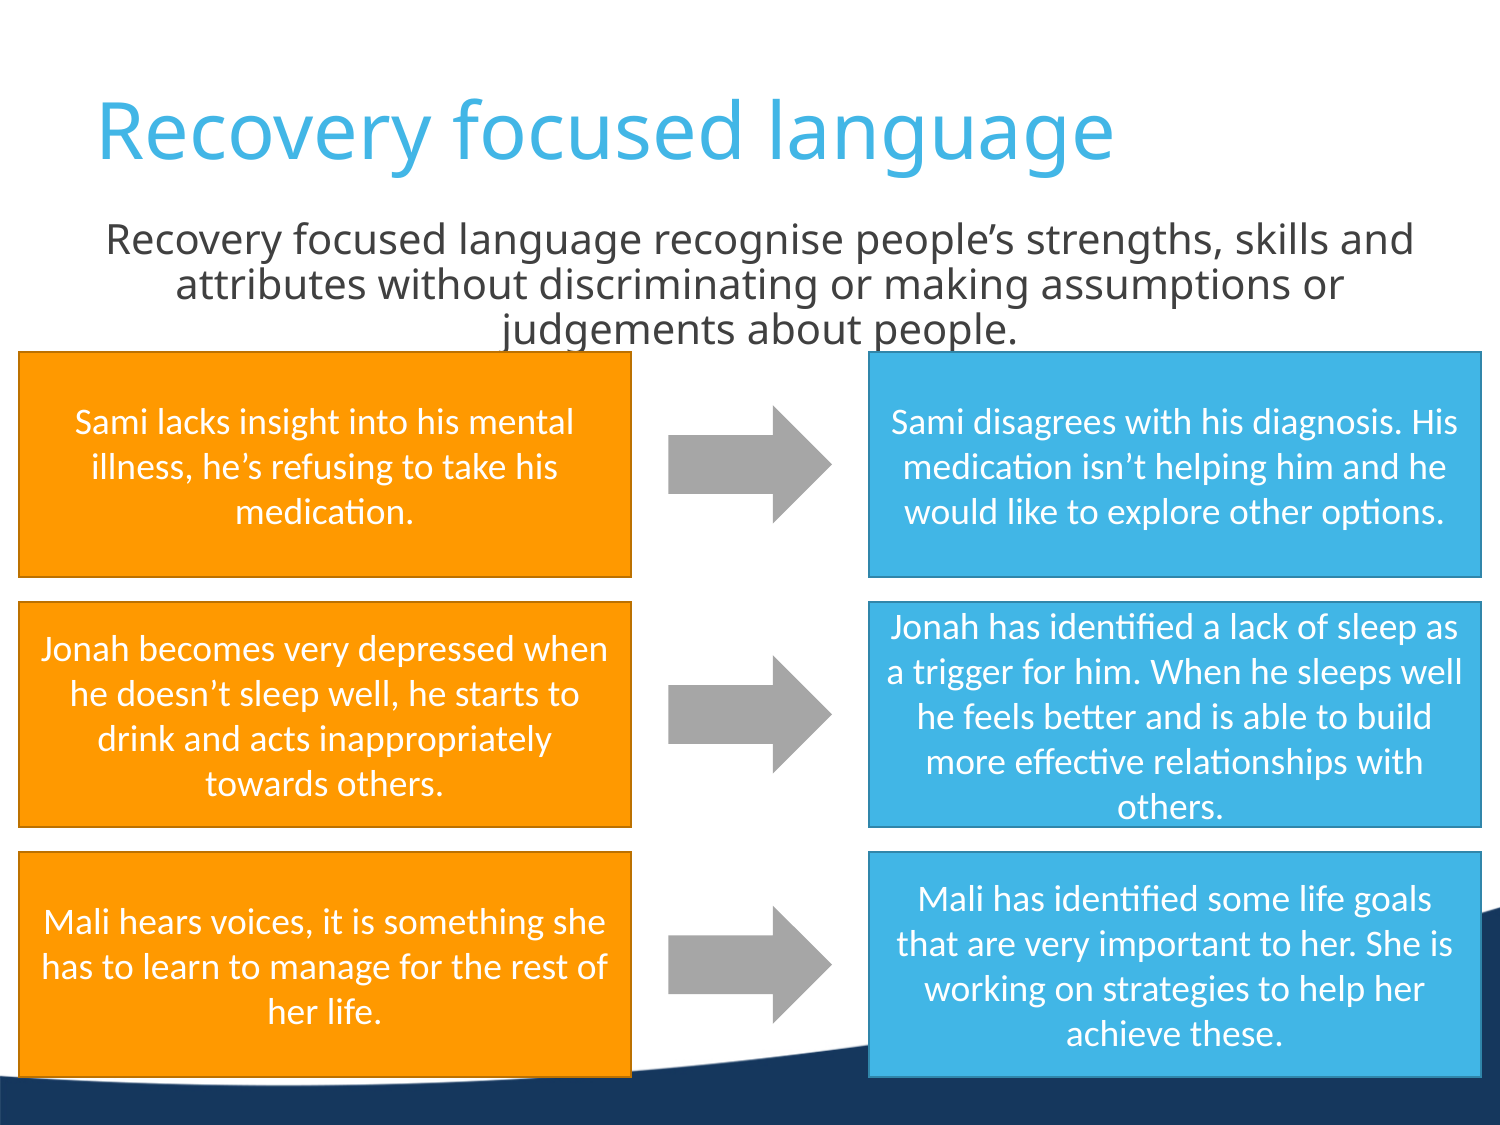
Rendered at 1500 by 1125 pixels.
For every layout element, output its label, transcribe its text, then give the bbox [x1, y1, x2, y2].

text_box Sami disagrees with his diagnosis. His medication isn’t helping him and he would like to explore other options. [868, 351, 1482, 578]
list Recovery focused language recognise people’s strengths, skills and attributes without discriminating or making assumptions or judgements about people. [80, 211, 1441, 926]
text_box Mali has identified some life goals that are very important to her. She is working on strategies to help her achieve these. [868, 851, 1482, 1078]
text_box Jonah becomes very depressed when he doesn’t sleep well, he starts to drink and acts inappropriately towards others. [18, 601, 632, 828]
text_box Jonah has identified a lack of sleep as a trigger for him. When he sleeps well he feels better and is able to build more effective relationships with others. [868, 601, 1482, 828]
picture [0, 0, 1500, 1125]
text_box Sami lacks insight into his mental illness, he’s refusing to take his medication. [18, 351, 632, 578]
title Recovery focused language [80, 83, 1266, 211]
text_box [668, 905, 833, 1024]
text_box Mali hears voices, it is something she has to learn to manage for the rest of her life. [18, 851, 632, 1078]
text_box [668, 405, 833, 524]
text_box [668, 655, 833, 774]
